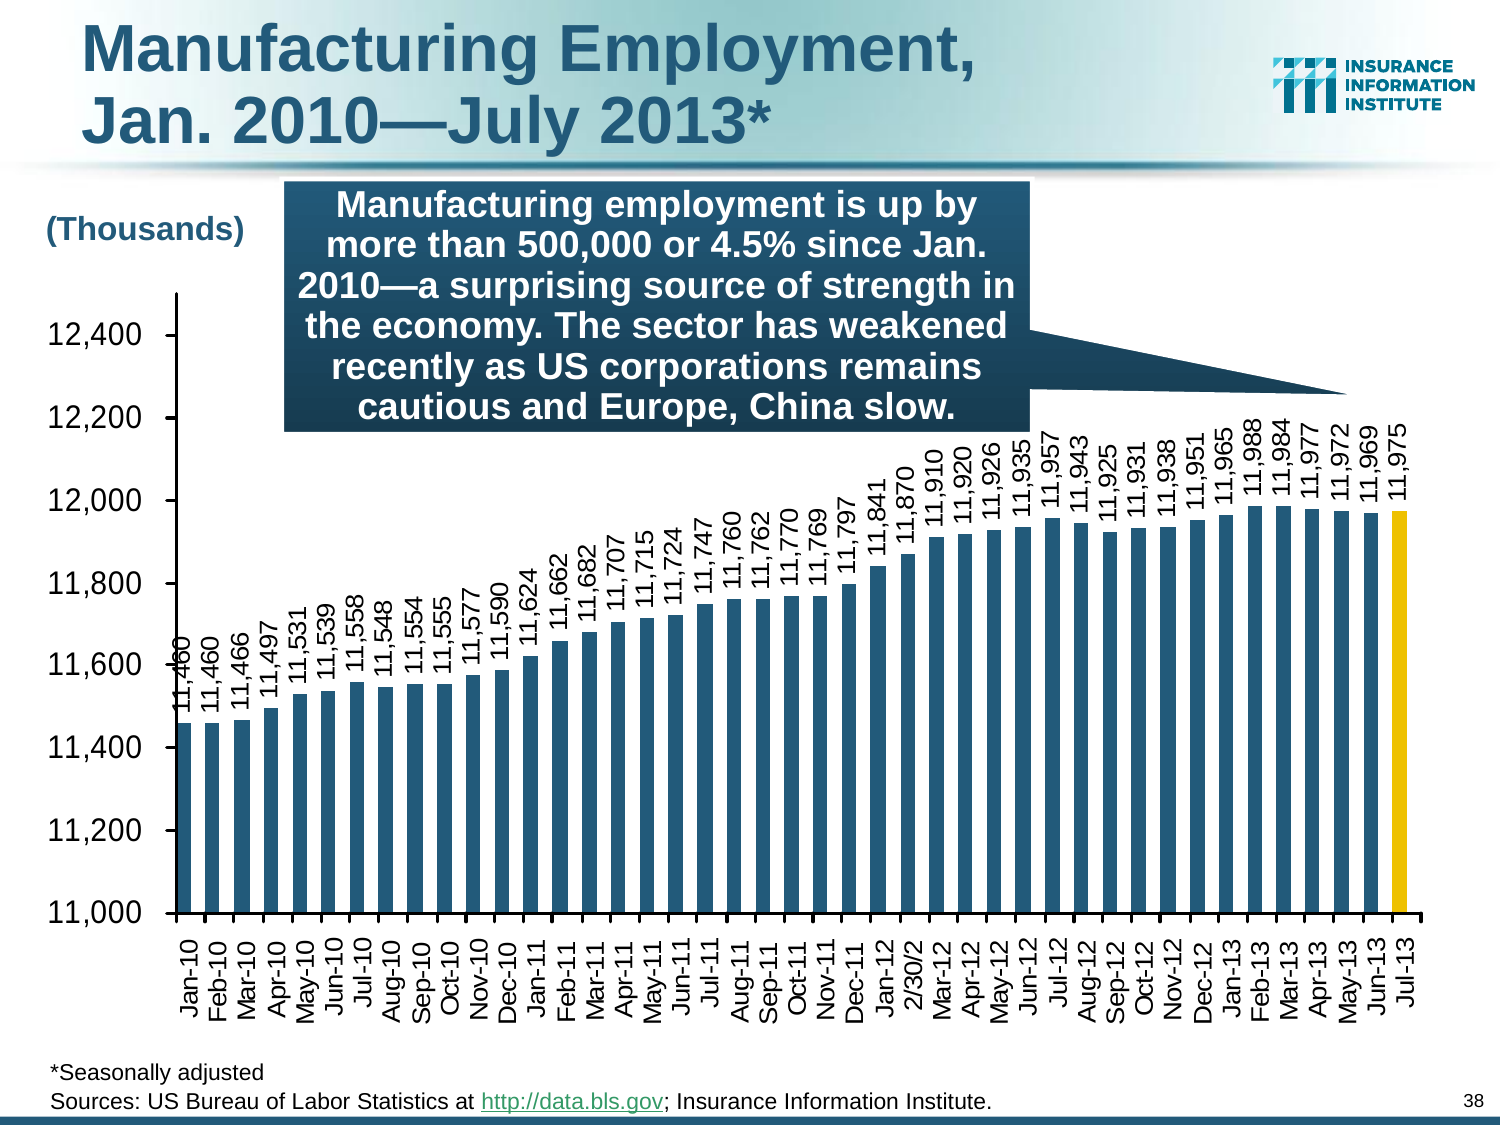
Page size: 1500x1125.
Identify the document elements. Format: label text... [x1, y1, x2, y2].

text_box 38 [1422, 1091, 1485, 1111]
text_box Manufacturing employment is up by more than 500,000 or 4.5% since Jan. 2010—a surprising source of strength in the economy. The sector has weakened recently as US corporations remains cautious and Europe, China slow. [281, 178, 1033, 211]
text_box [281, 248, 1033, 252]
text_box (Thousands) [45, 211, 1395, 248]
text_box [34, 254, 1429, 1048]
title Manufacturing Employment, Jan. 2010—July 2013* [73, 15, 1289, 157]
picture [0, 0, 1500, 189]
text_box *Seasonally adjusted Sources: US Bureau of Labor Statistics at http://data.bls.gov; Insurance Information Institute. [0, 1062, 1422, 1125]
